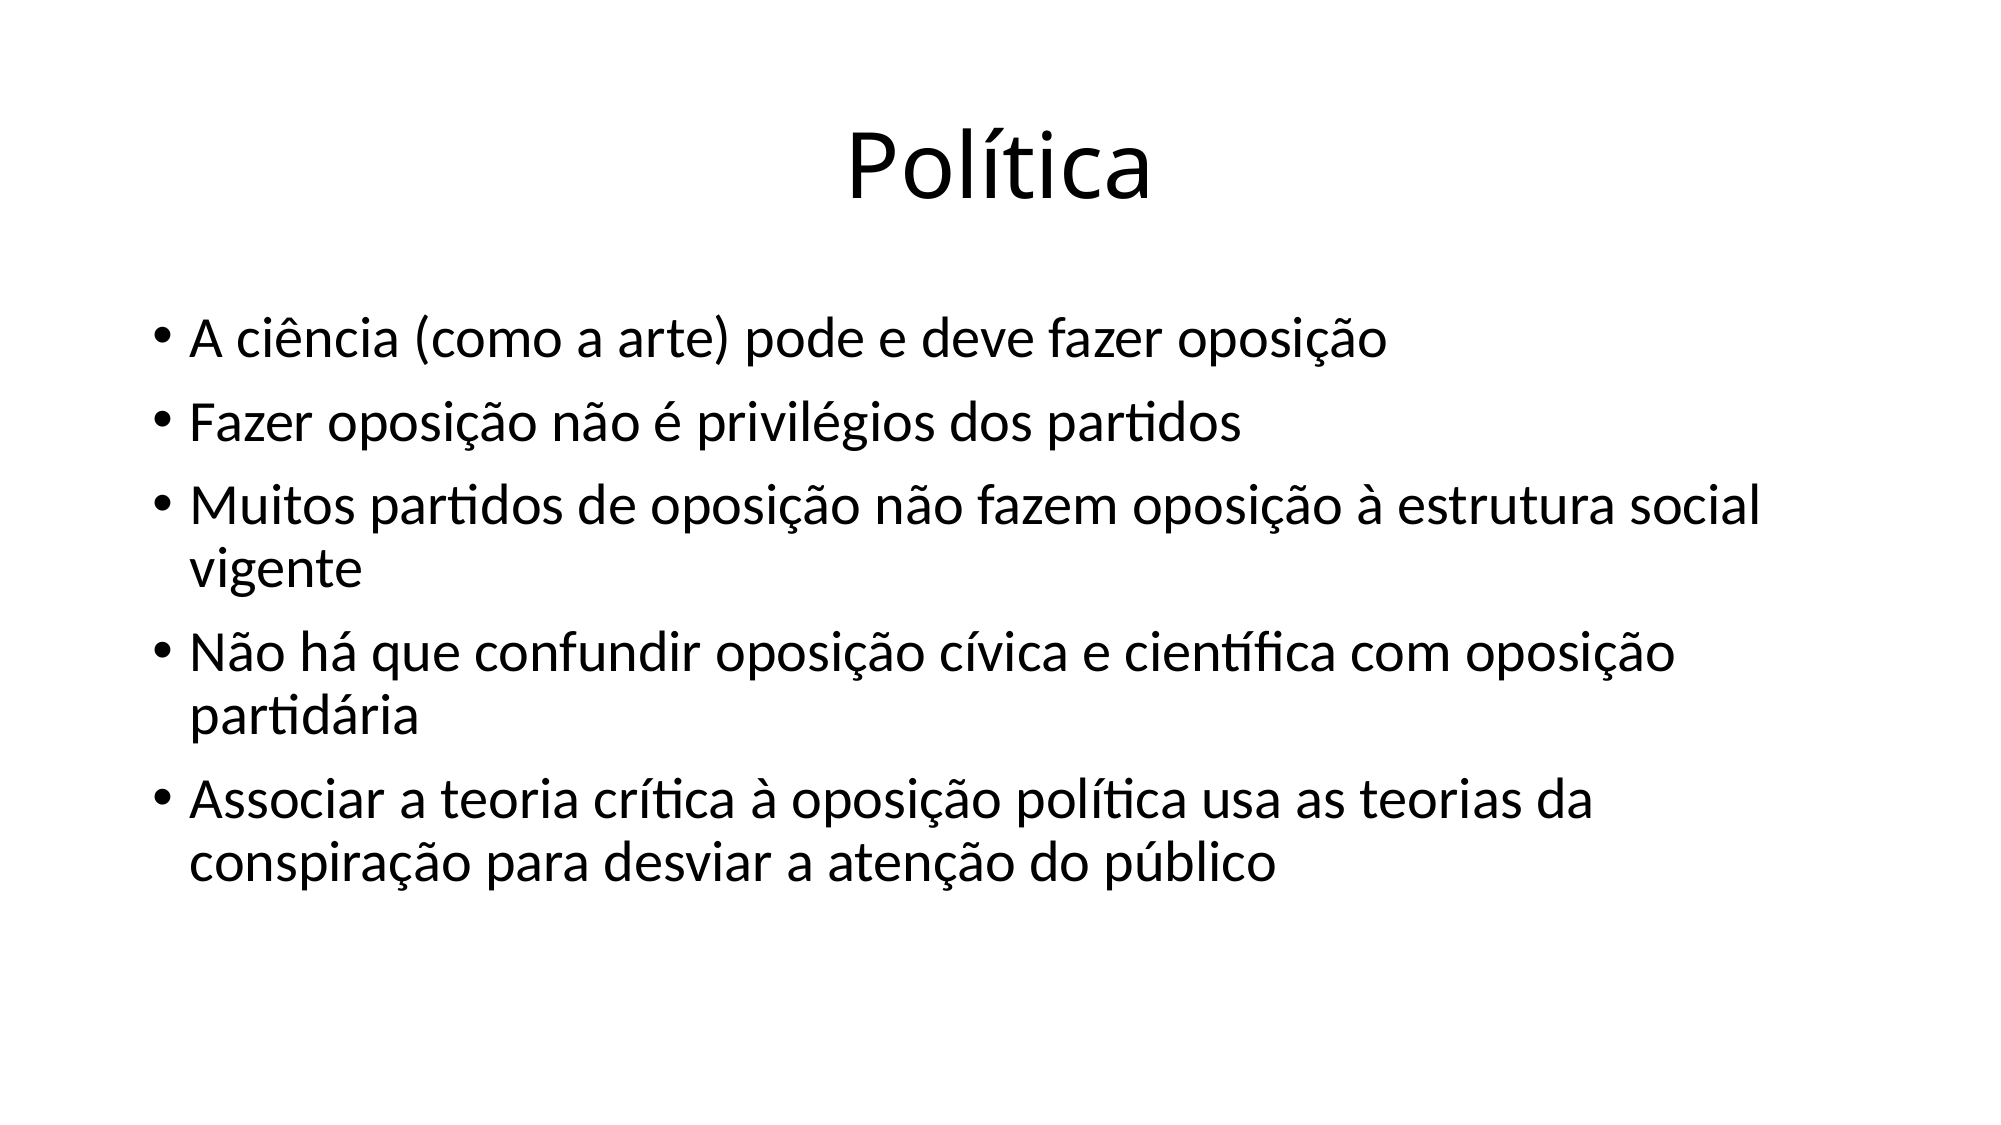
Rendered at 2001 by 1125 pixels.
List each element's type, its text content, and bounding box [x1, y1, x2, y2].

list A ciência (como a arte) pode e deve fazer oposição Fazer oposição não é privilégios dos partidos Muitos partidos de oposição não fazem oposição à estrutura social vigente Não há que confundir oposição cívica e científica com oposição partidária Associar a teoria crítica à oposição política usa as teorias da conspiração para desviar a atenção do público [137, 299, 1863, 1014]
title Política [137, 59, 1863, 278]
